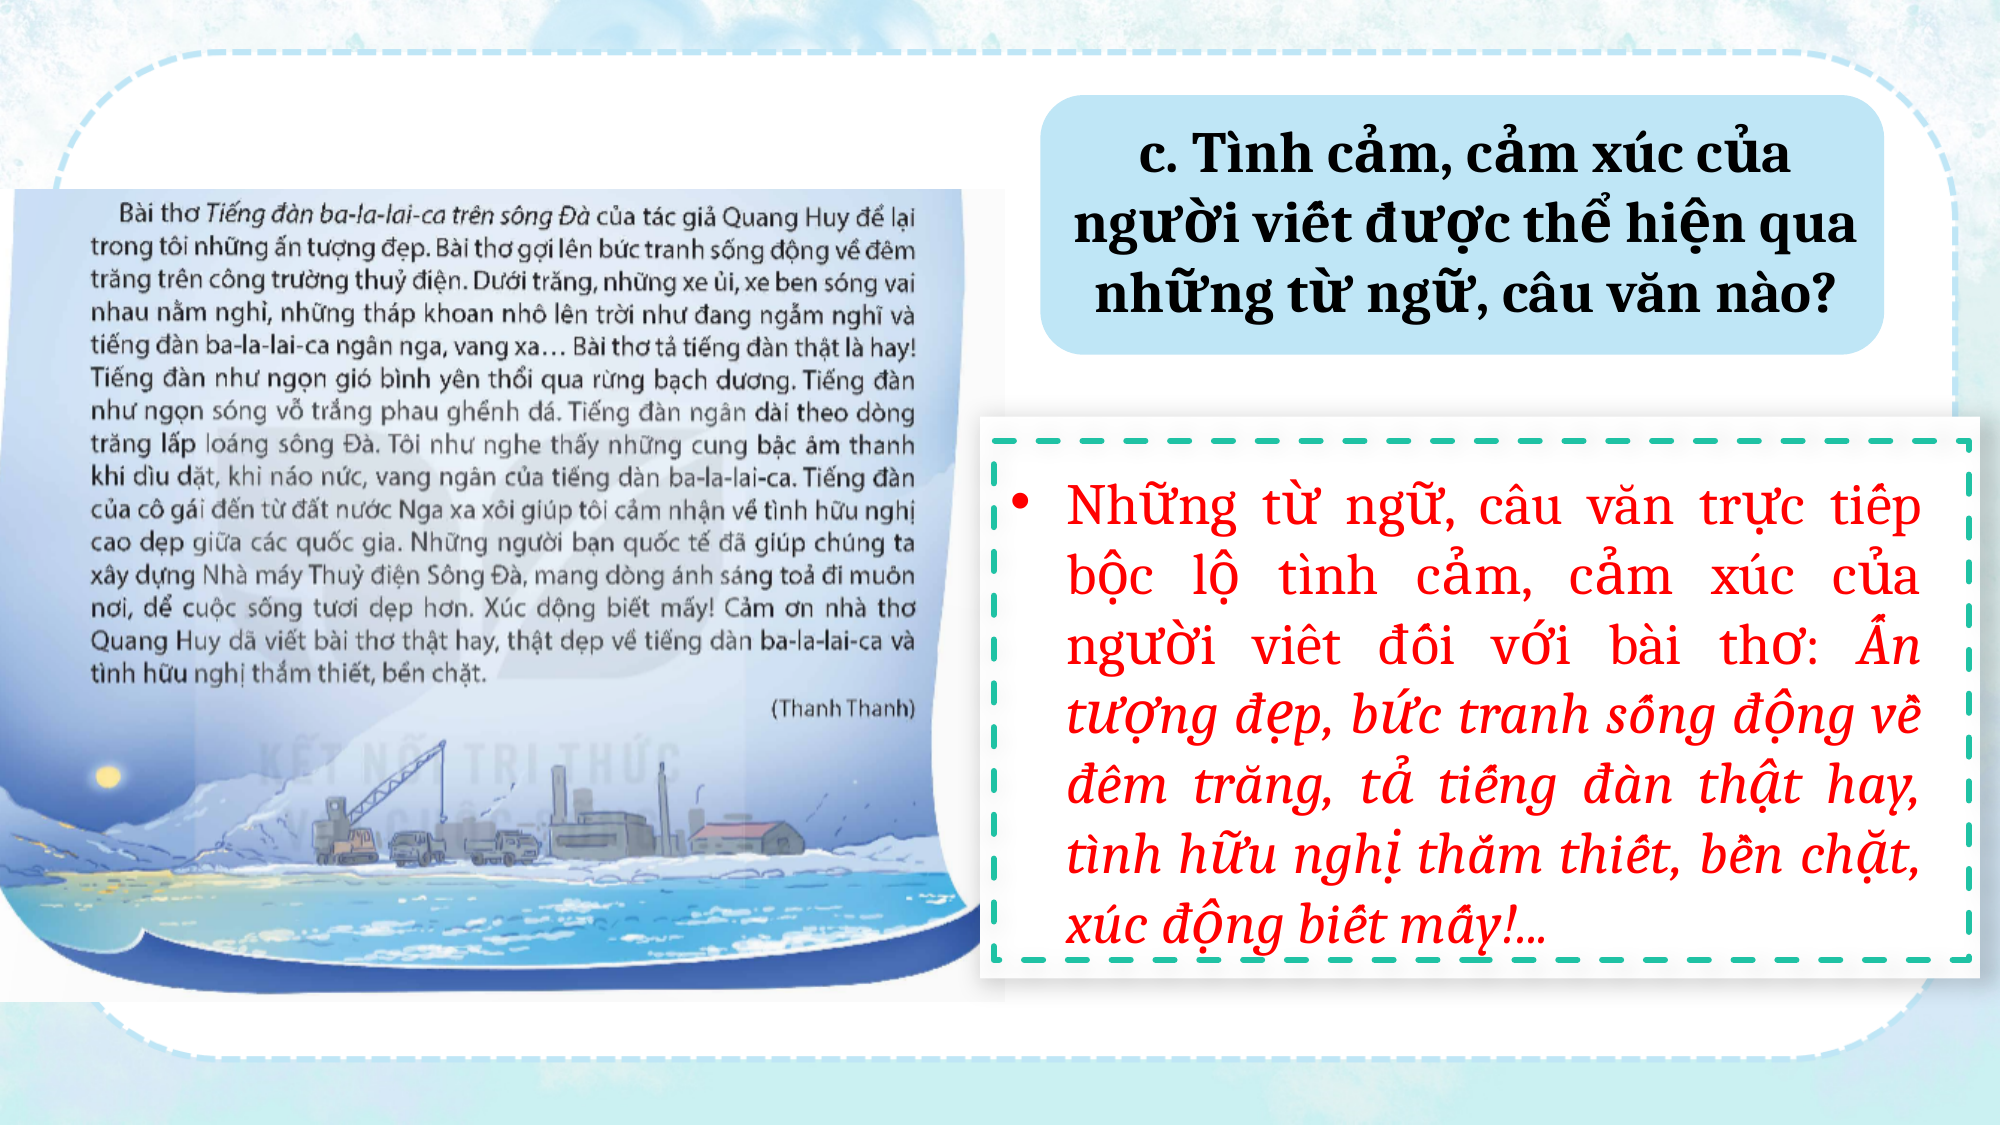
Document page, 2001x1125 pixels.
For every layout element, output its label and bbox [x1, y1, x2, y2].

text_box [1040, 94, 1892, 355]
text_box [979, 416, 1980, 979]
picture [0, 0, 2000, 1125]
